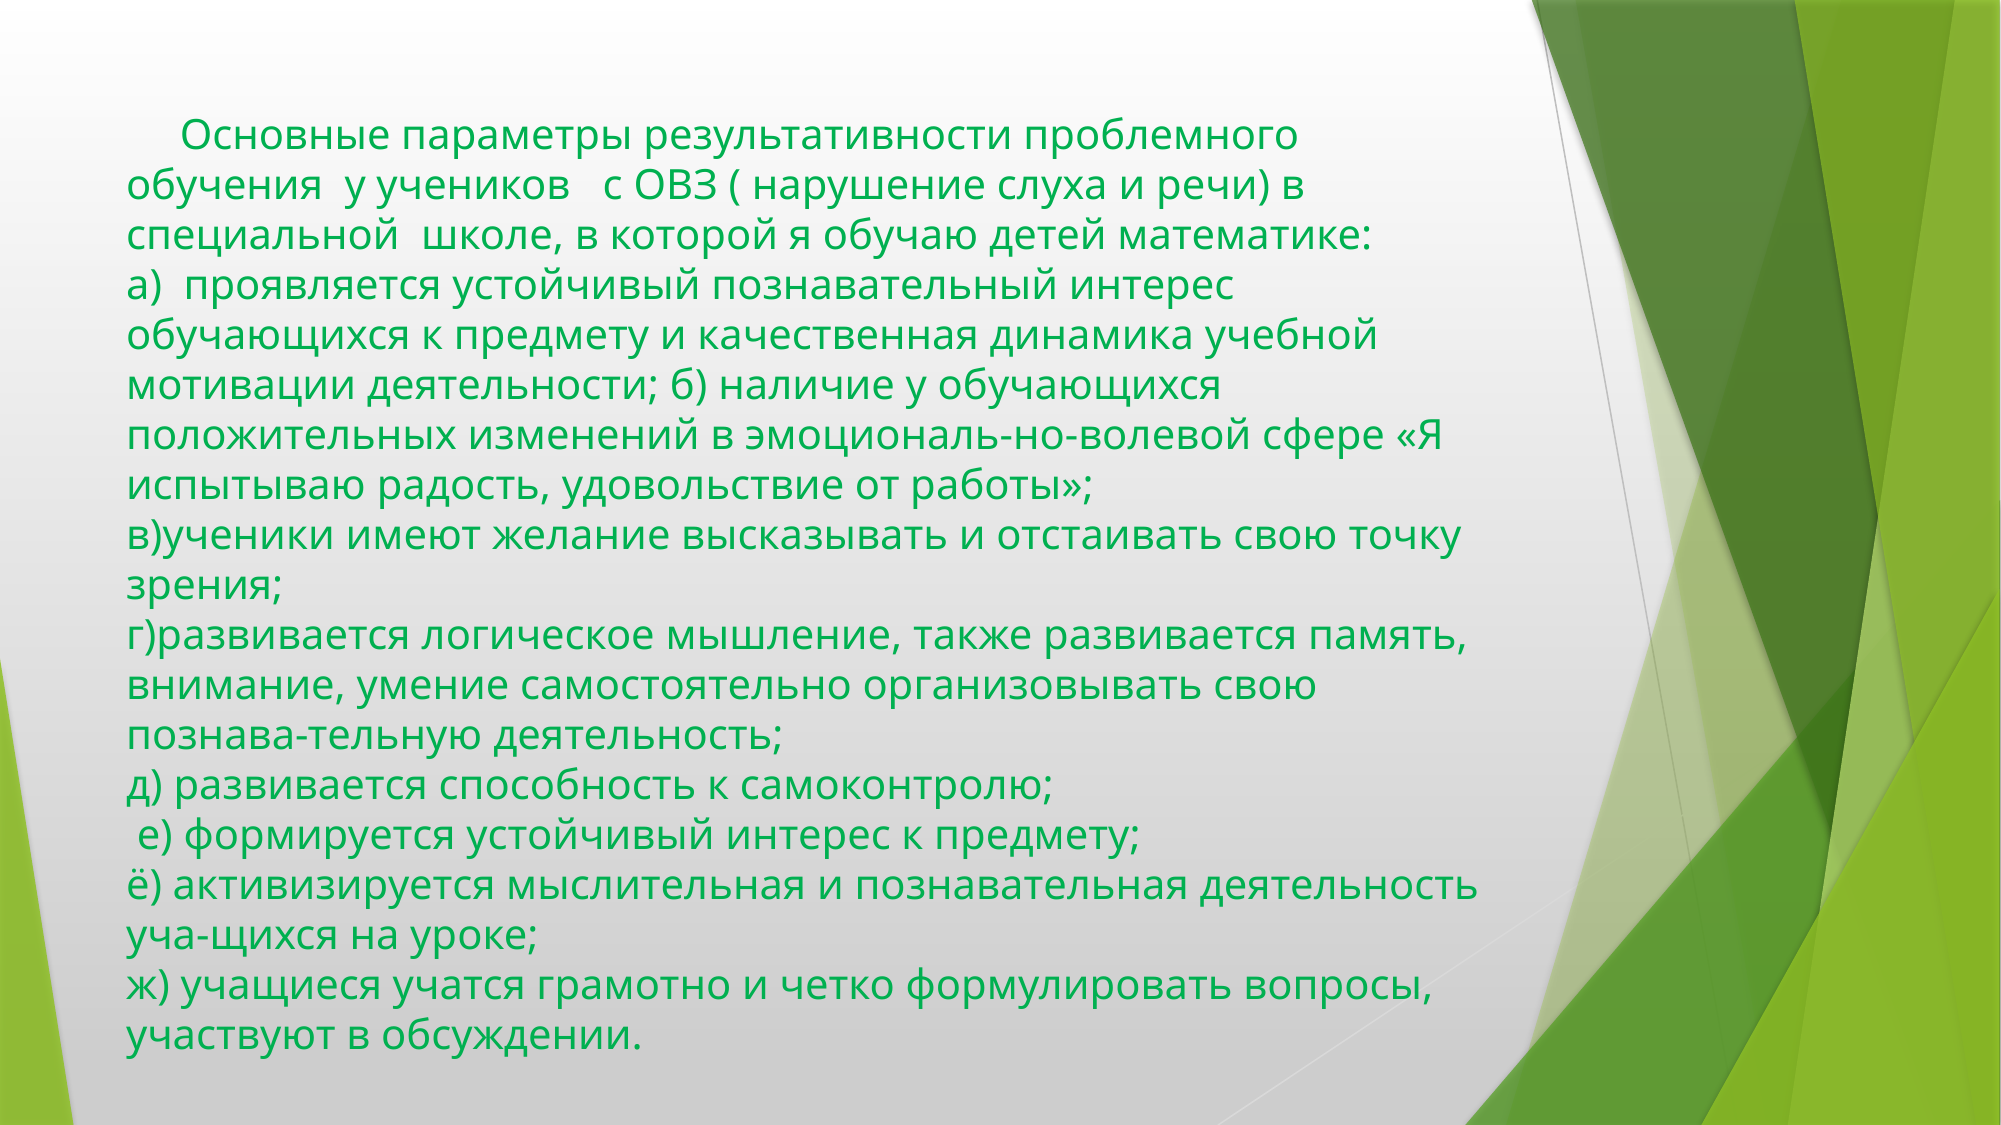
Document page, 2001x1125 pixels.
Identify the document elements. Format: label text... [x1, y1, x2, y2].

title Основные параметры результативности проблемного обучения у учеников с ОВЗ ( нарушение слуха и речи) в специальной школе, в которой я обучаю детей математике: а) проявляется устойчивый познавательный интерес обучающихся к предмету и качественная динамика учебной мотивации деятельности; б) наличие у обучающихся положительных изменений в эмоциональ-но-волевой сфере «Я испытываю радость, удовольствие от работы»; в)ученики имеют желание высказывать и отстаивать свою точку зрения; г)развивается логическое мышление, также развивается память, внимание, умение самостоятельно организовывать свою познава-тельную деятельность; д) развивается способность к самоконтролю; е) формируется устойчивый интерес к предмету; ё) активизируется мыслительная и познавательная деятельность уча-щихся на уроке; ж) учащиеся учатся грамотно и четко формулировать вопросы, участвуют в обсуждении. [111, 99, 1522, 1067]
